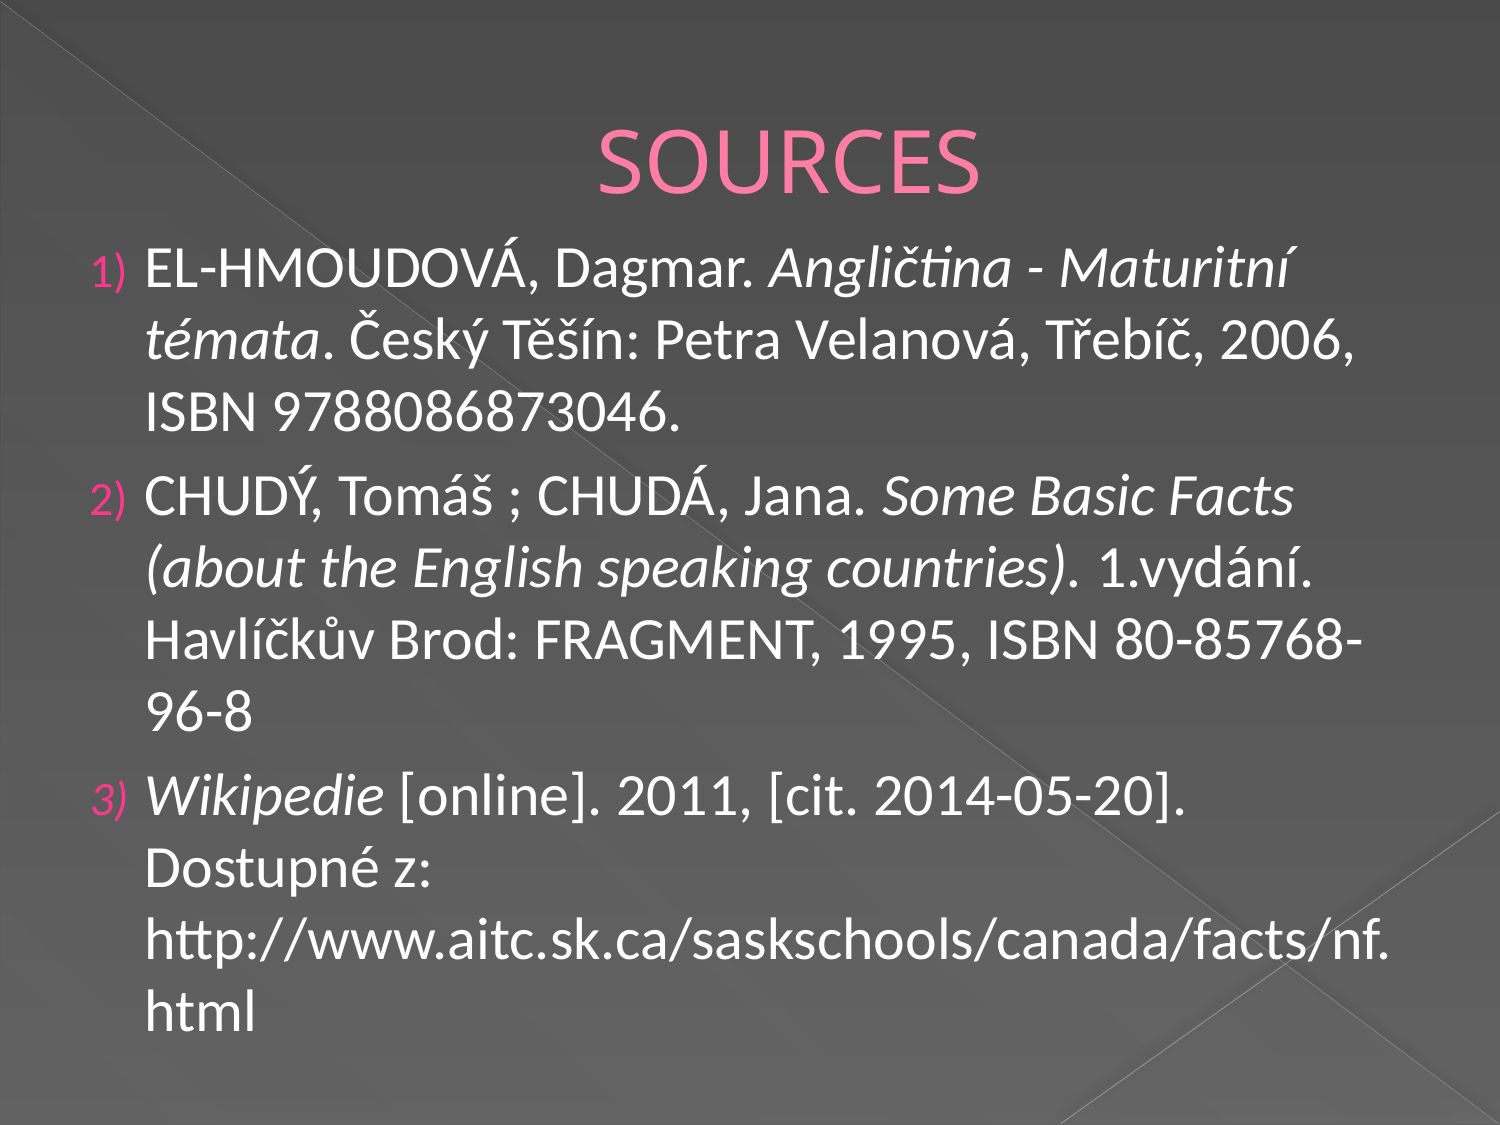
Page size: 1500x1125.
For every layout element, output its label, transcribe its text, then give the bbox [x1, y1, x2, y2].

title SOURCES [75, 43, 1425, 219]
list EL-HMOUDOVÁ, Dagmar. Angličtina - Maturitní témata. Český Těšín: Petra Velanová, Třebíč, 2006, ISBN 9788086873046. CHUDÝ, Tomáš ; CHUDÁ, Jana. Some Basic Facts (about the English speaking countries). 1.vydání. Havlíčkův Brod: FRAGMENT, 1995, ISBN 80-85768-96-8 Wikipedie [online]. 2011, [cit. 2014-05-20]. Dostupné z: http://www.aitc.sk.ca/saskschools/canada/facts/nf.html [75, 219, 1425, 1059]
